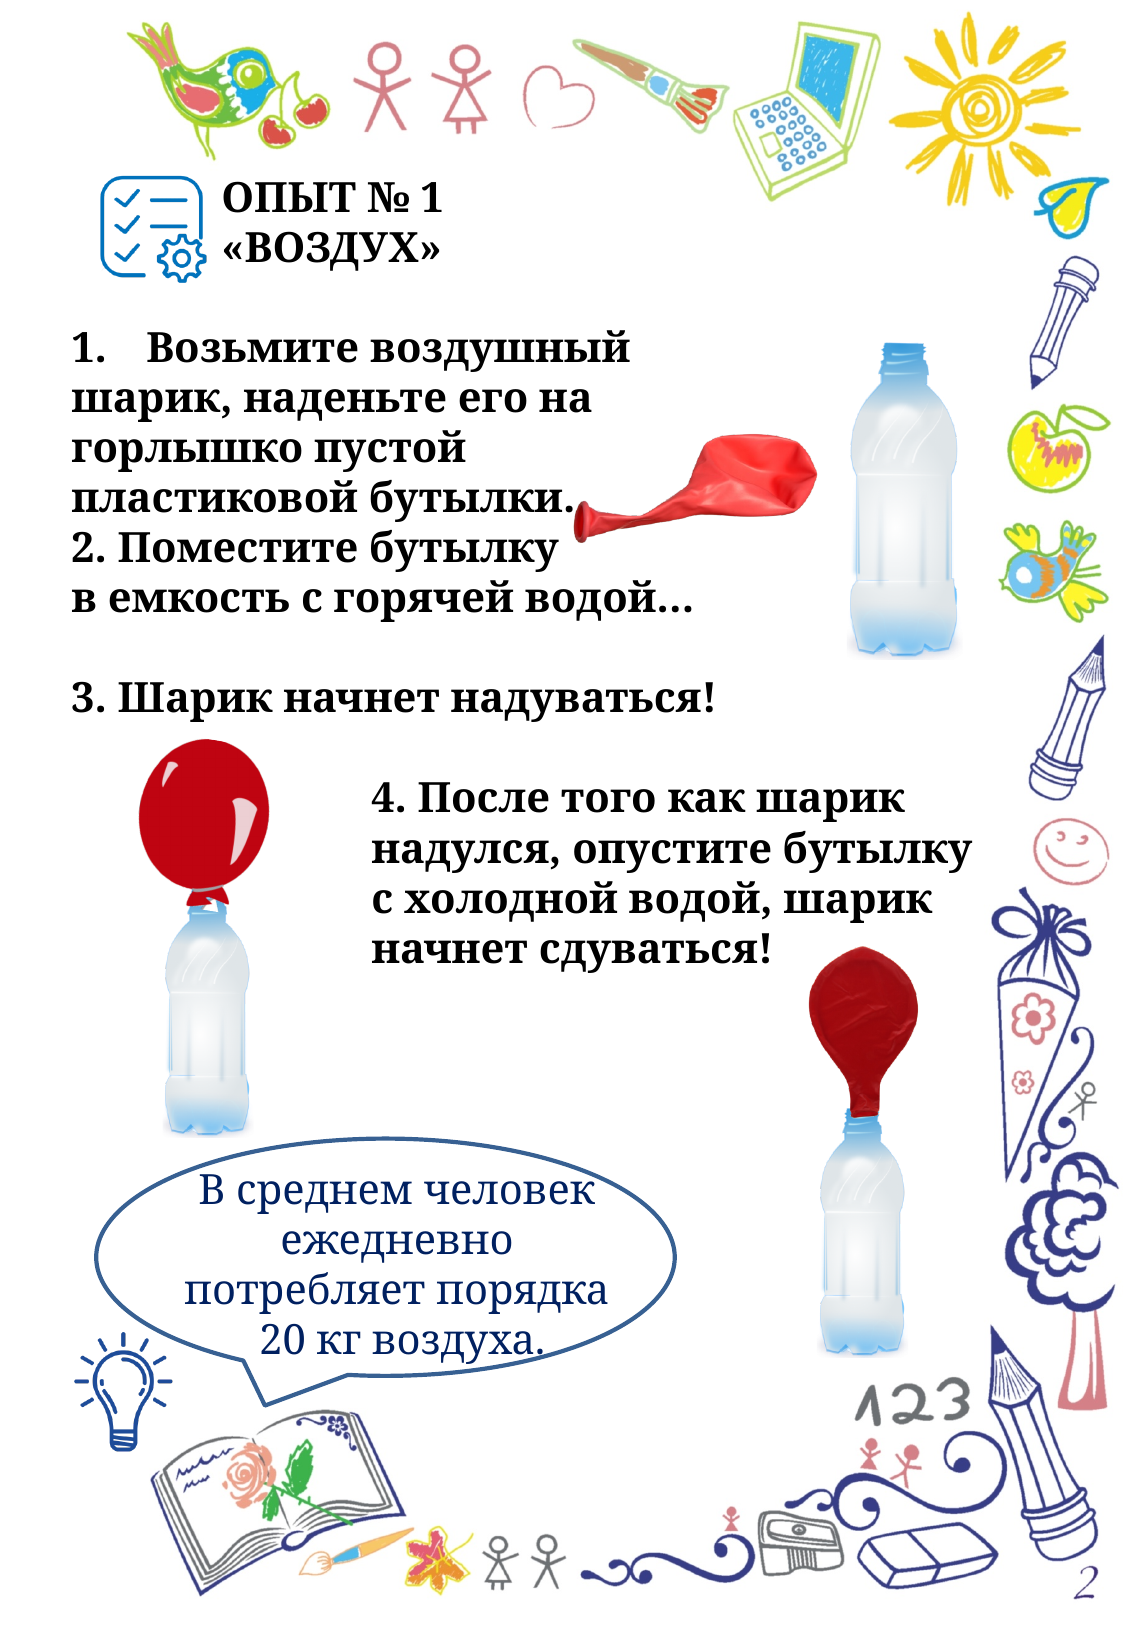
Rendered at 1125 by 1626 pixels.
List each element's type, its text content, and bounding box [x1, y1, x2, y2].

list ОПЫТ № 1 «ВОЗДУХ» Возьмите воздушный шарик, наденьте его на горлышко пустой пластиковой бутылки. 2. Поместите бутылку в емкость с горячей водой… 3. Шарик начнет надуваться! 4. После того как шарик надулся, опустите бутылку с холодной водой, шарик начнет сдуваться! [56, 162, 1000, 1452]
text_box [230, 1136, 541, 1155]
picture [51, 1320, 194, 1463]
text_box [94, 1176, 169, 1318]
picture [98, 174, 209, 285]
picture [846, 326, 963, 660]
text_box [636, 1195, 677, 1320]
text_box В среднем человек ежедневно потребляет порядка 20 кг воздуха. [169, 1155, 636, 1370]
picture [123, 730, 293, 1138]
text_box [245, 1370, 490, 1408]
picture [562, 409, 827, 577]
picture [774, 943, 953, 1358]
